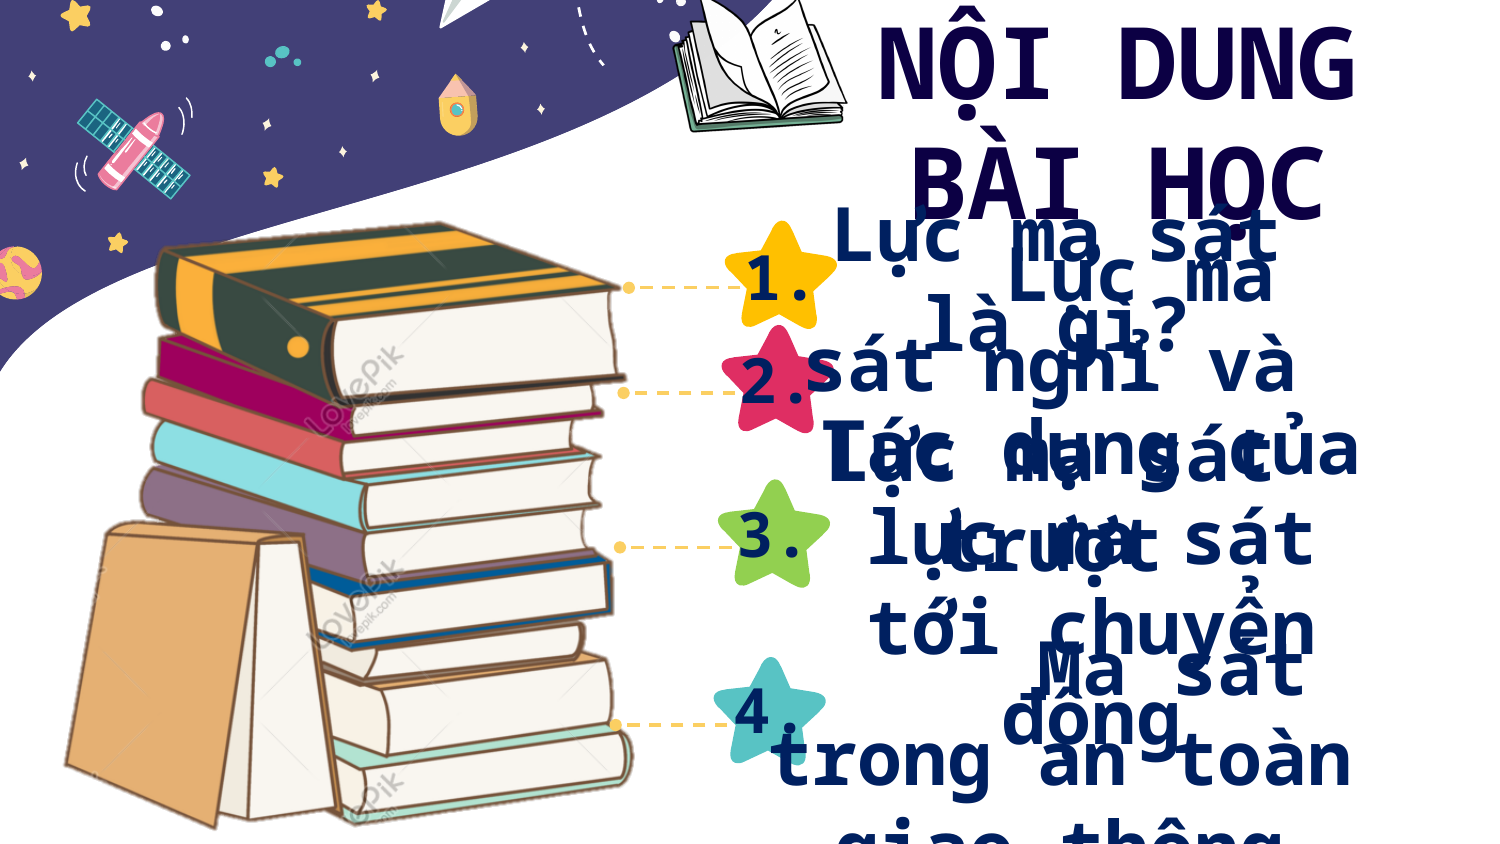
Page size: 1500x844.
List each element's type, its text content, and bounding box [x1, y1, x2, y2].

picture [670, 0, 855, 134]
text_box Tác dụng của lực ma sát tới chuyển động [818, 489, 1366, 671]
text_box Lực ma sát nghỉ và Lực ma sát trượt [781, 360, 1319, 452]
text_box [667, 221, 834, 334]
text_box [619, 479, 827, 593]
text_box Lực ma sát là gì? [831, 219, 1332, 333]
picture [50, 214, 663, 844]
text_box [615, 657, 822, 771]
text_box Ma sát trong an toàn giao thông [728, 672, 1391, 838]
title NỘI DUNG BÀI HỌC [832, 0, 1403, 231]
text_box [623, 325, 830, 439]
